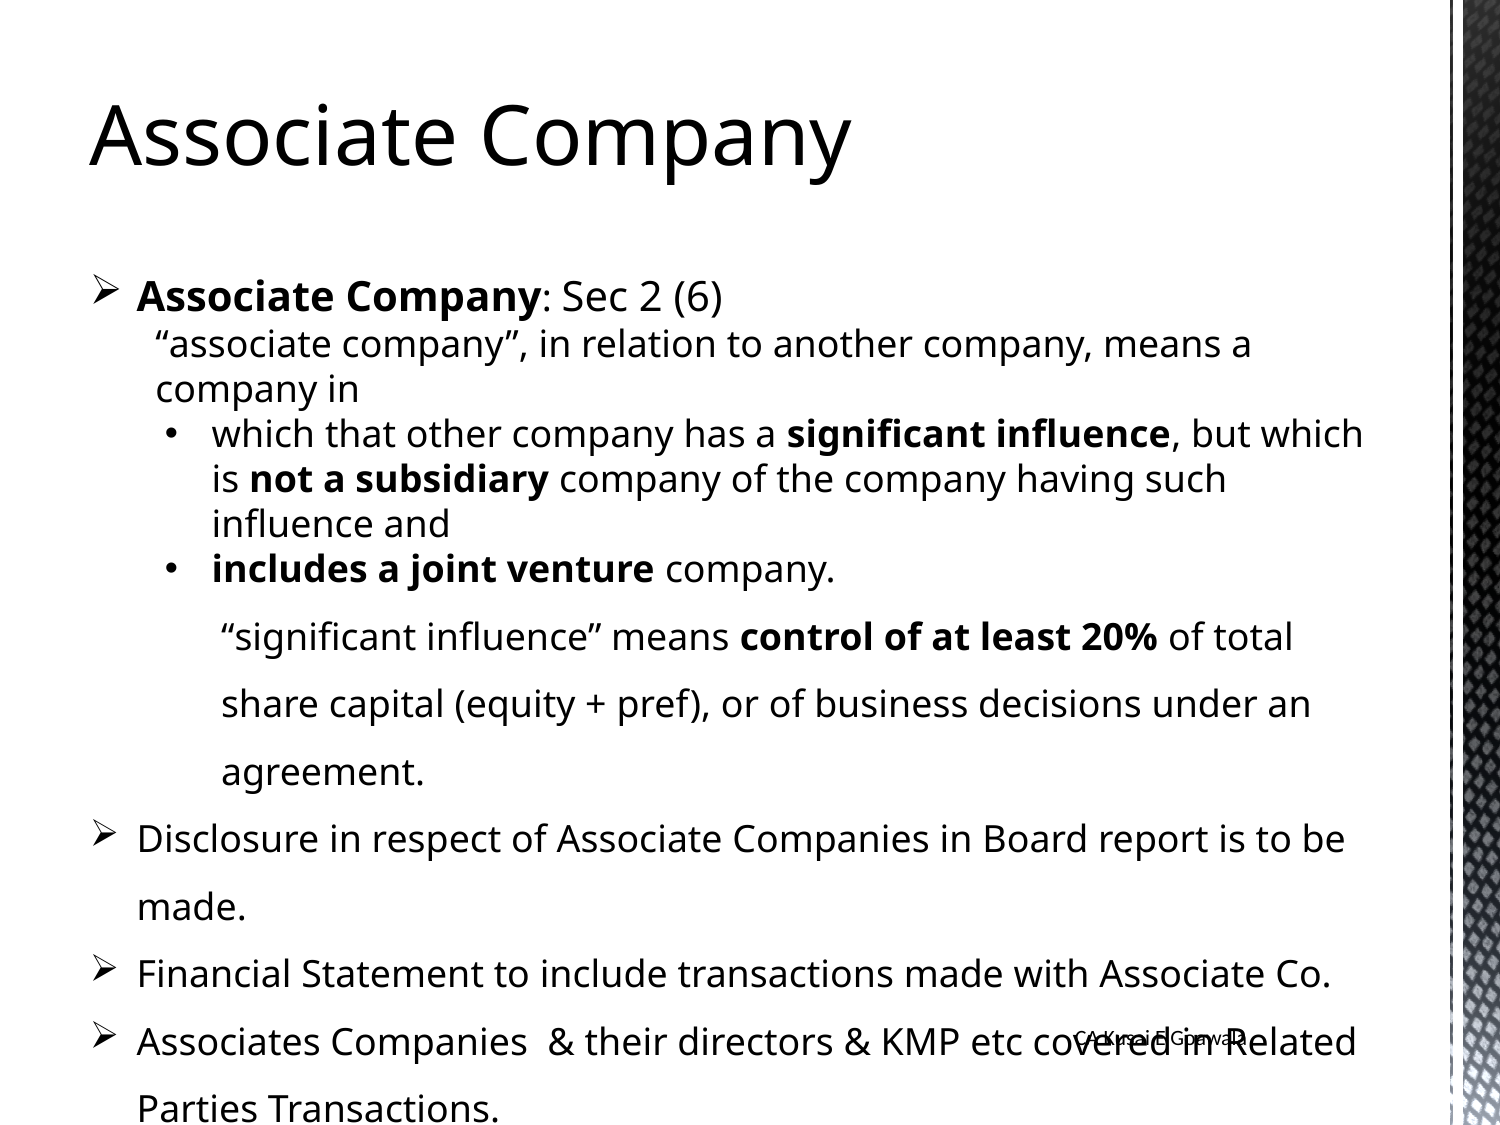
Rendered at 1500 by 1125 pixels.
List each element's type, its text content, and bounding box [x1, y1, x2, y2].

text_box Associate Company [75, 75, 1388, 190]
picture [1447, 0, 1500, 1125]
text_box Associate Company: Sec 2 (6) “associate company”, in relation to another company, means a company in which that other company has a significant influence, but which is not a subsidiary company of the company having such influence and includes a joint venture company. “significant influence” means control of at least 20% of total share capital (equity + pref), or of business decisions under an agreement. Disclosure in respect of Associate Companies in Board report is to be made. Financial Statement to include transactions made with Associate Co. Associates Companies & their directors & KMP etc covered in Related Parties Transactions. [75, 262, 1388, 1125]
